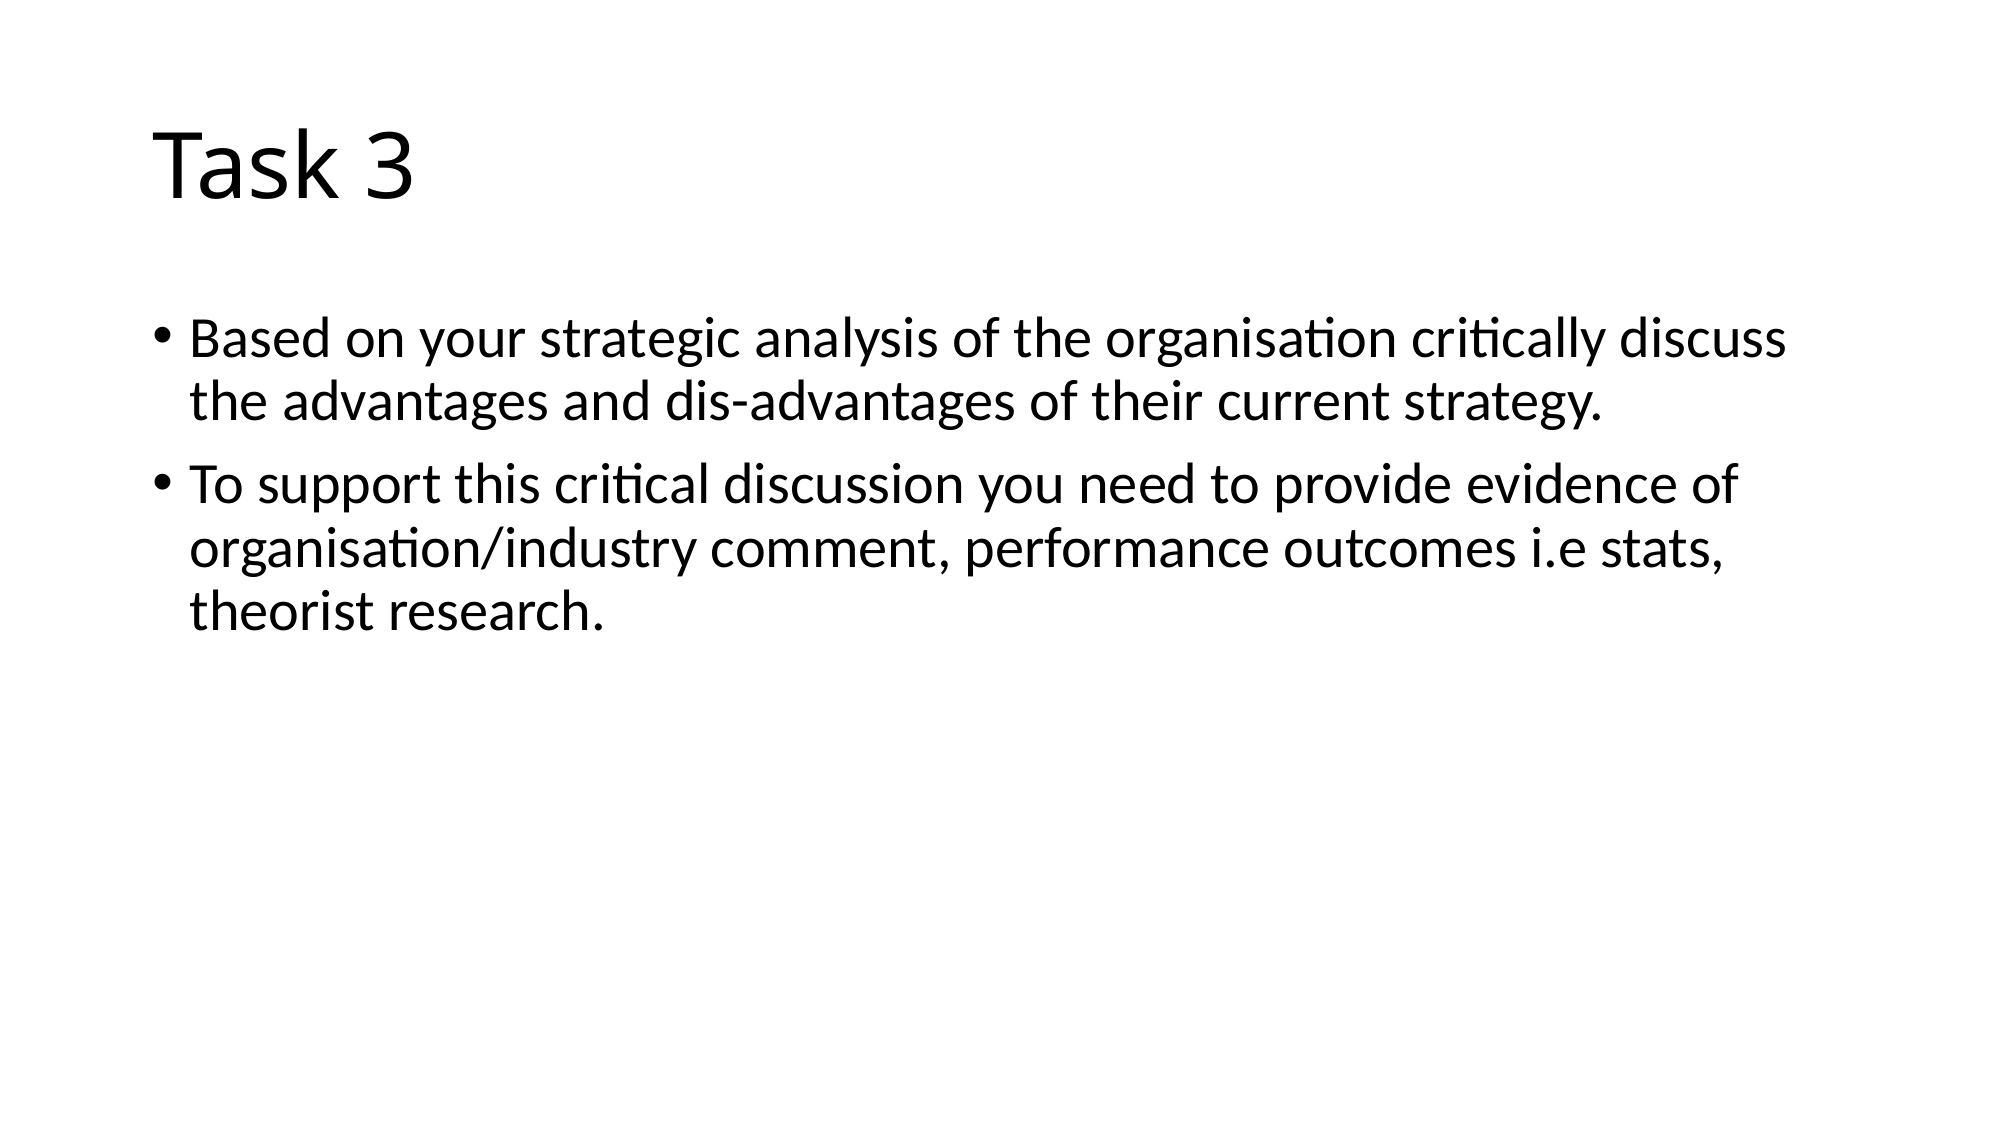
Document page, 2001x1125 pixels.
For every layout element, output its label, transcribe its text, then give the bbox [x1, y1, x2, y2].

list Based on your strategic analysis of the organisation critically discuss the advantages and dis-advantages of their current strategy. To support this critical discussion you need to provide evidence of organisation/industry comment, performance outcomes i.e stats, theorist research. [137, 299, 1863, 1014]
title Task 3 [137, 59, 1863, 278]
